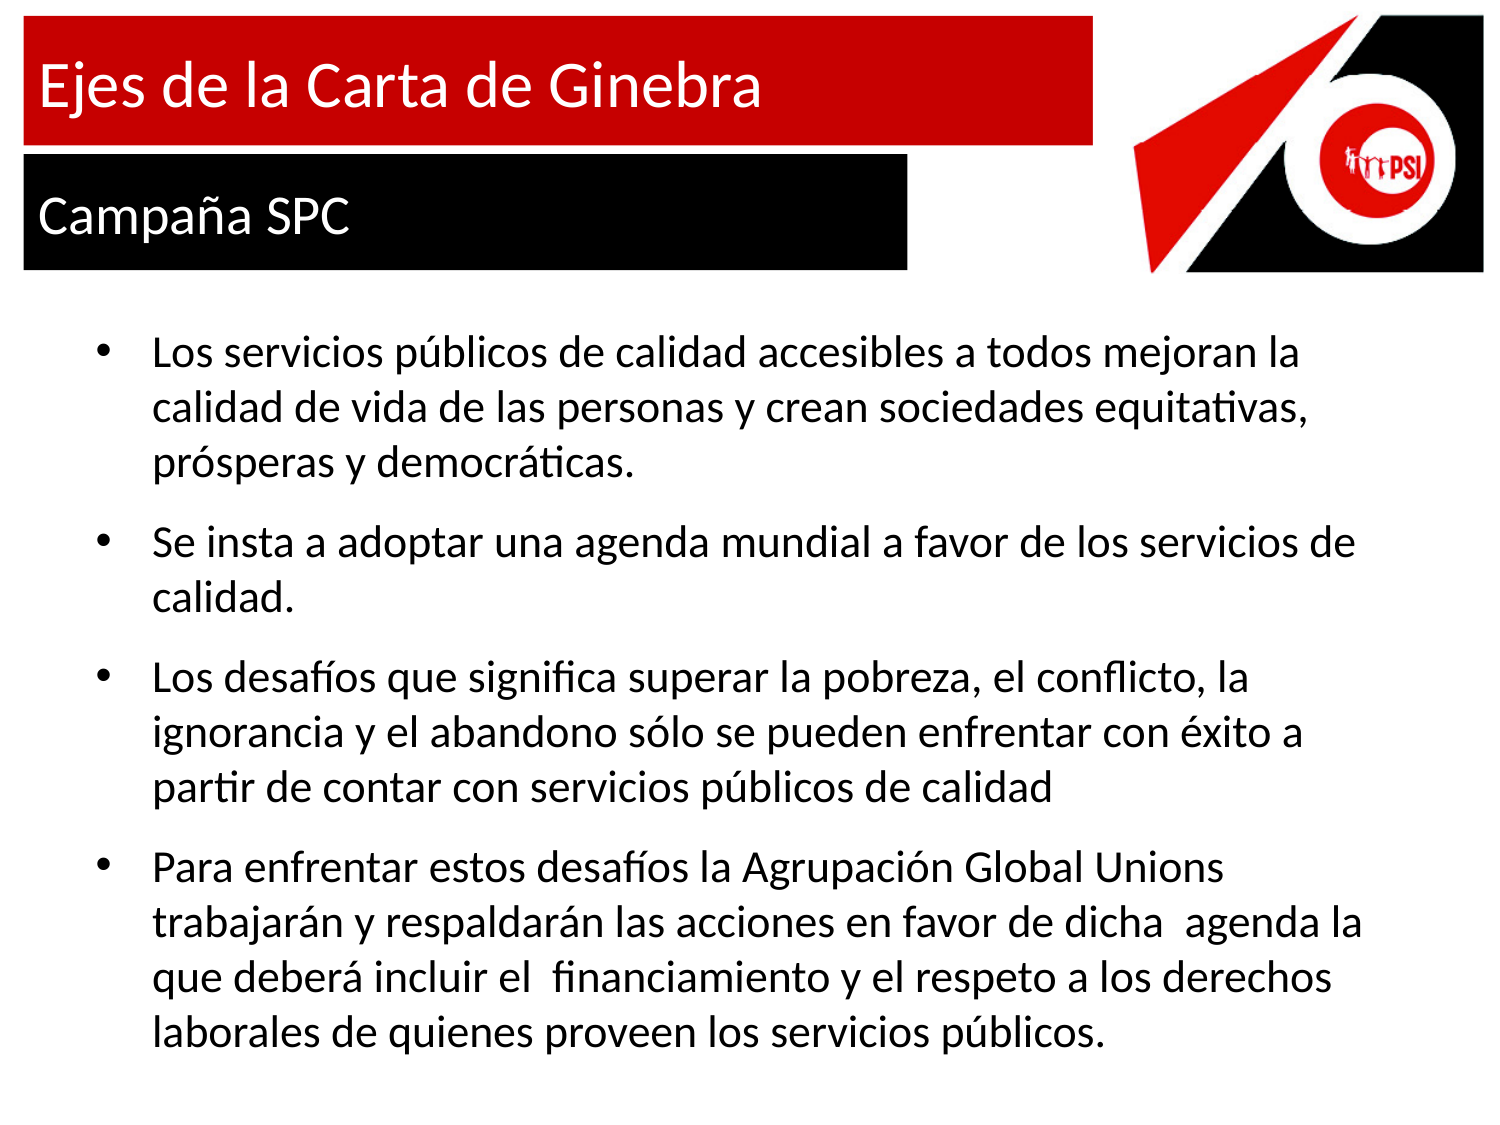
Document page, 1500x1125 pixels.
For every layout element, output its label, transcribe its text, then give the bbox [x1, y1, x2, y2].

text_box Campaña SPC [23, 154, 908, 271]
picture [1092, 11, 1485, 275]
list Los servicios públicos de calidad accesibles a todos mejoran la calidad de vida de las personas y crean sociedades equitativas, prósperas y democráticas. Se insta a adoptar una agenda mundial a favor de los servicios de calidad. Los desafíos que significa superar la pobreza, el conflicto, la ignorancia y el abandono sólo se pueden enfrentar con éxito a partir de contar con servicios públicos de calidad Para enfrentar estos desafíos la Agrupación Global Unions trabajarán y respaldarán las acciones en favor de dicha agenda la que deberá incluir el financiamiento y el respeto a los derechos laborales de quienes proveen los servicios públicos. [75, 314, 1425, 1037]
title Ejes de la Carta de Ginebra [23, 15, 1088, 146]
